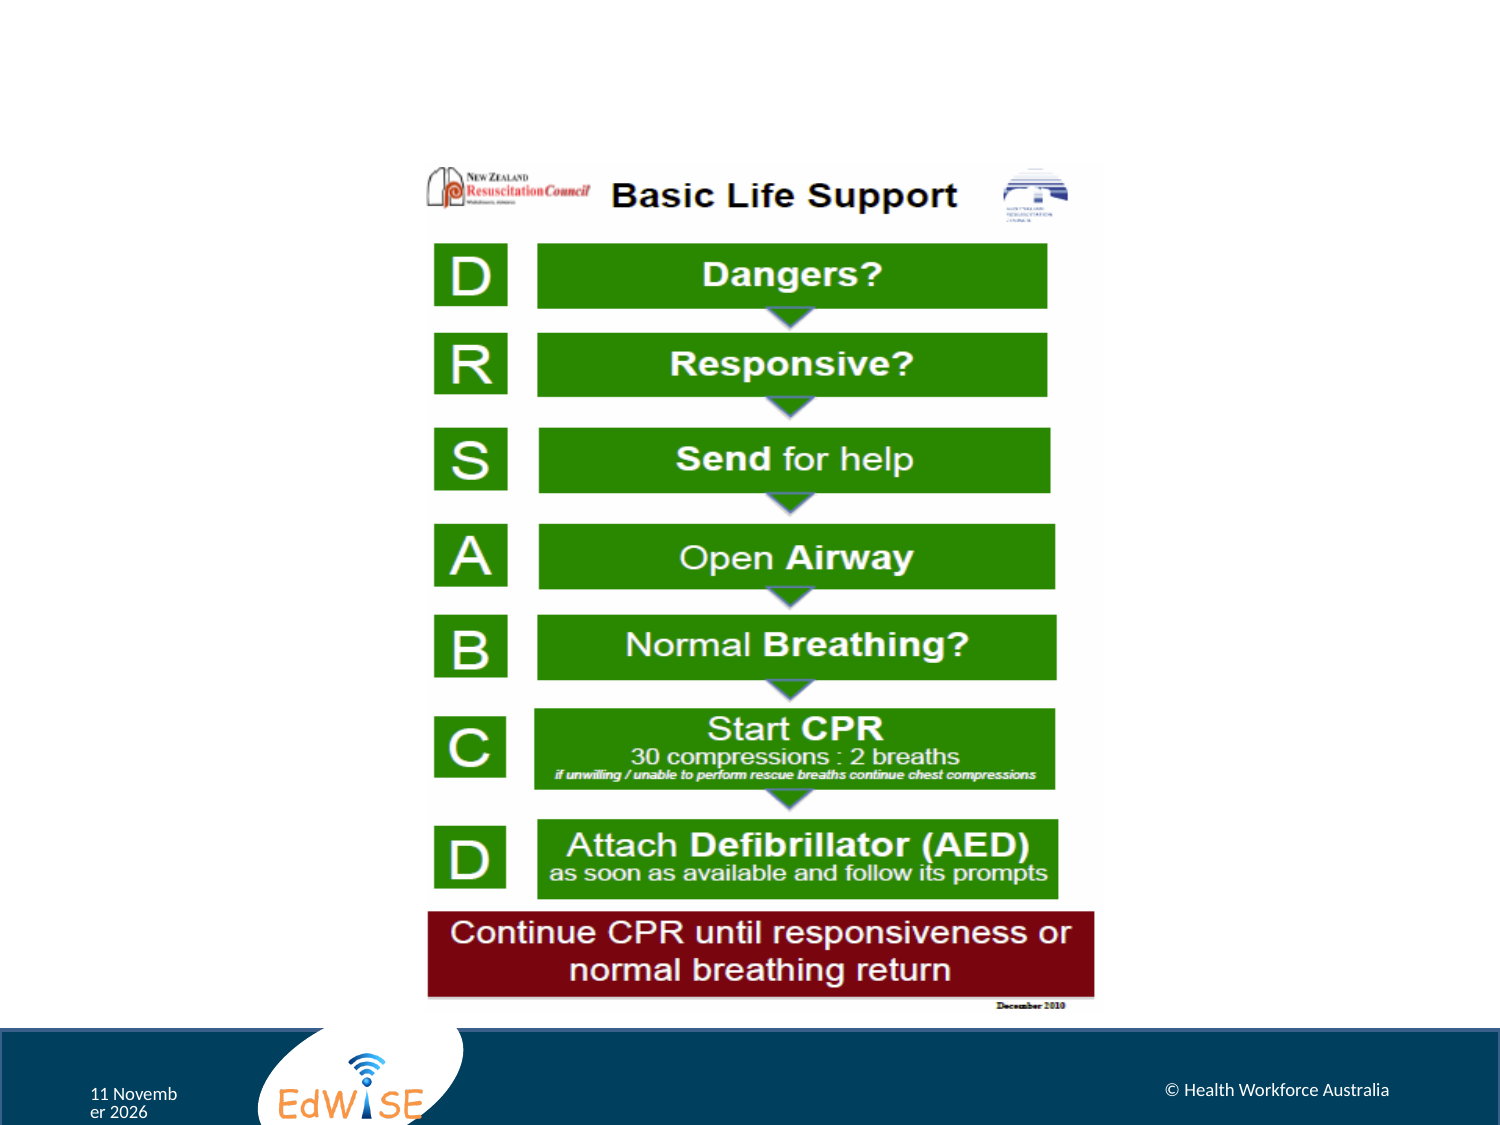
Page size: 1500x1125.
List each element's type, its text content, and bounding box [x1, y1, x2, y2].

footer © Health Workforce Australia [1116, 1058, 1438, 1119]
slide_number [75, 1070, 195, 1115]
picture [279, 1053, 423, 1119]
title [75, 45, 1425, 233]
picture [424, 162, 1104, 1014]
